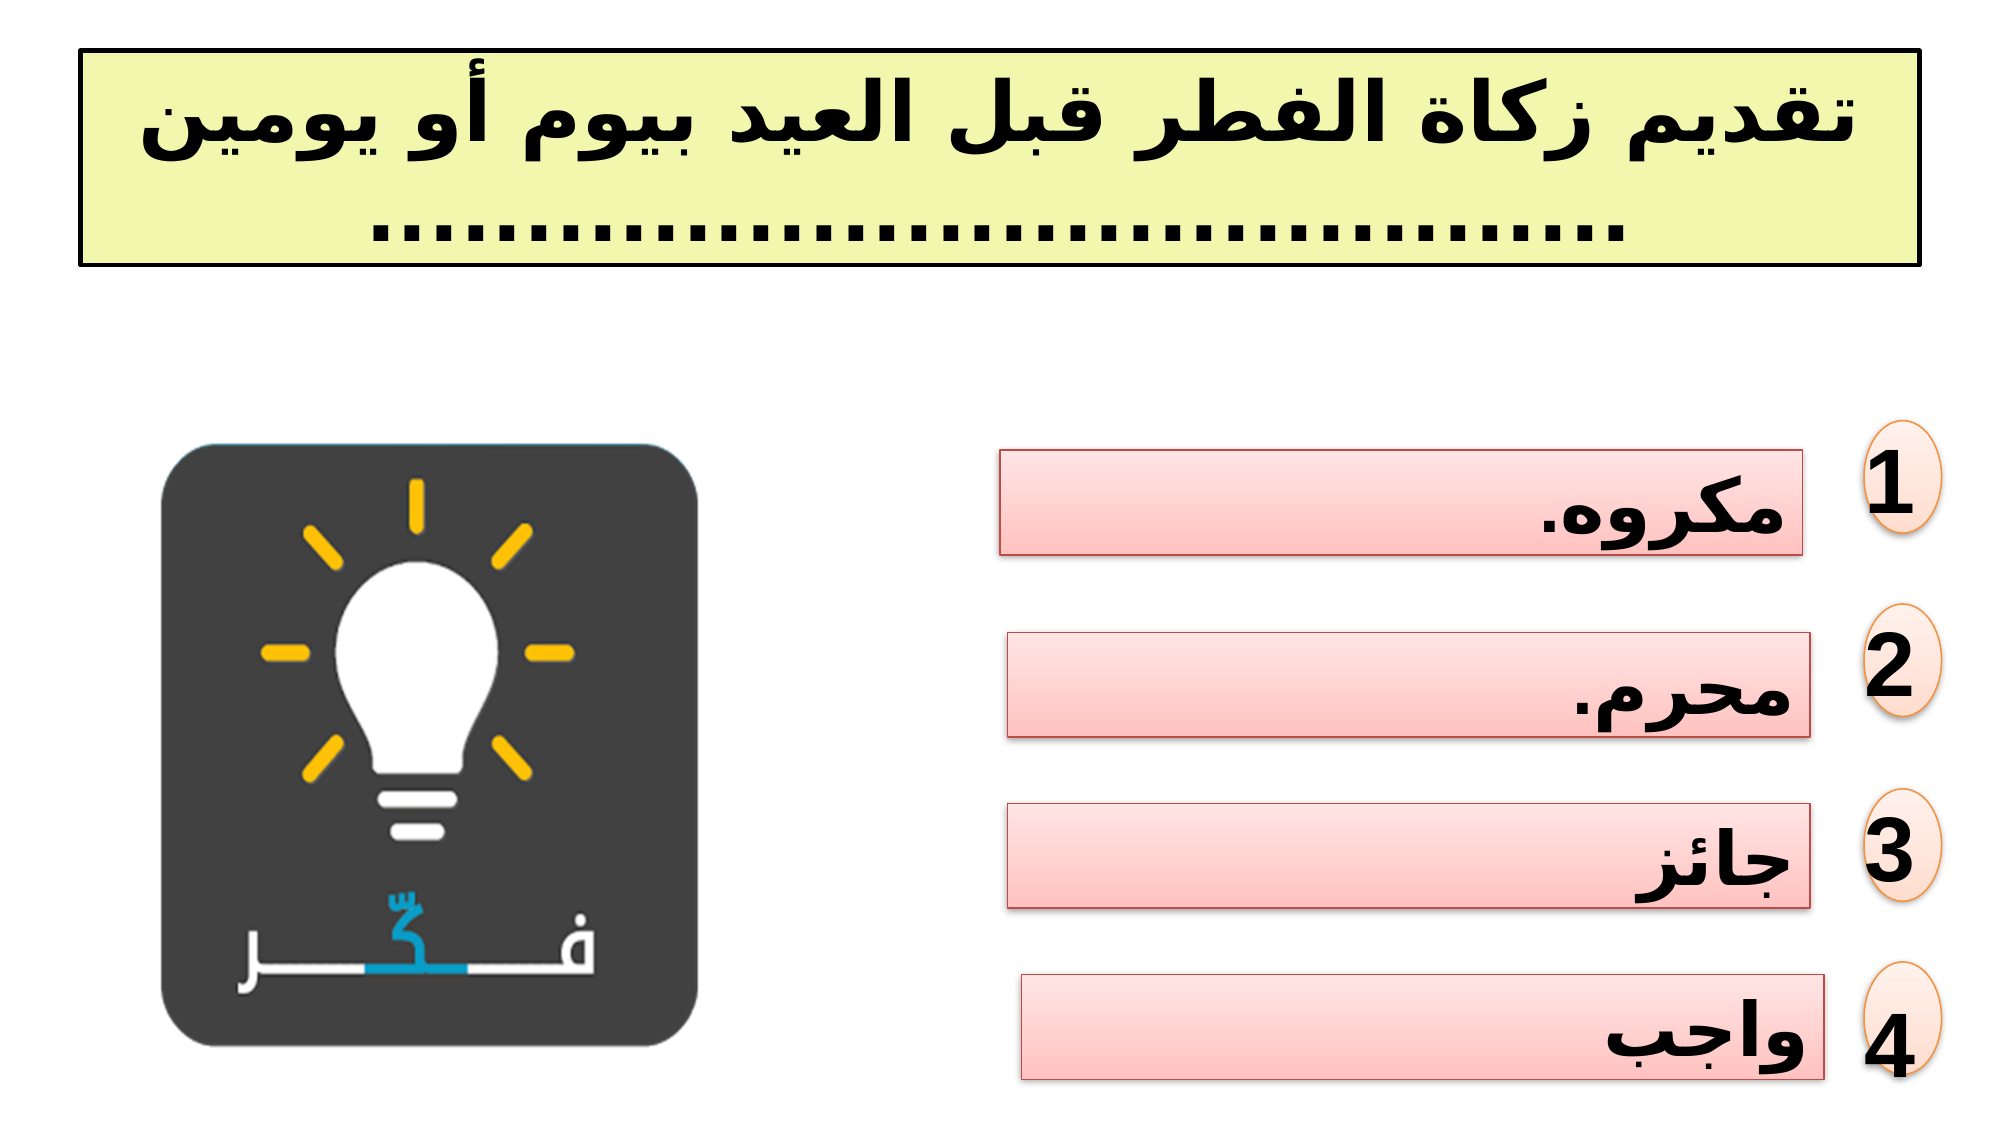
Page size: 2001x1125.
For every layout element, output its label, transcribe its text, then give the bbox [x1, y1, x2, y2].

text_box 4 [1863, 961, 1943, 1076]
picture [139, 420, 717, 1067]
text_box 2 [1863, 603, 1943, 718]
text_box جائز [1007, 803, 1811, 909]
text_box تقديم زكاة الفطر قبل العيد بيوم أو يومين ........................................ [78, 48, 1922, 267]
text_box مكروه. [999, 449, 1803, 556]
text_box 1 [1863, 419, 1943, 534]
text_box محرم. [1007, 632, 1811, 738]
text_box 3 [1863, 788, 1943, 903]
text_box واجب [1021, 974, 1825, 1080]
